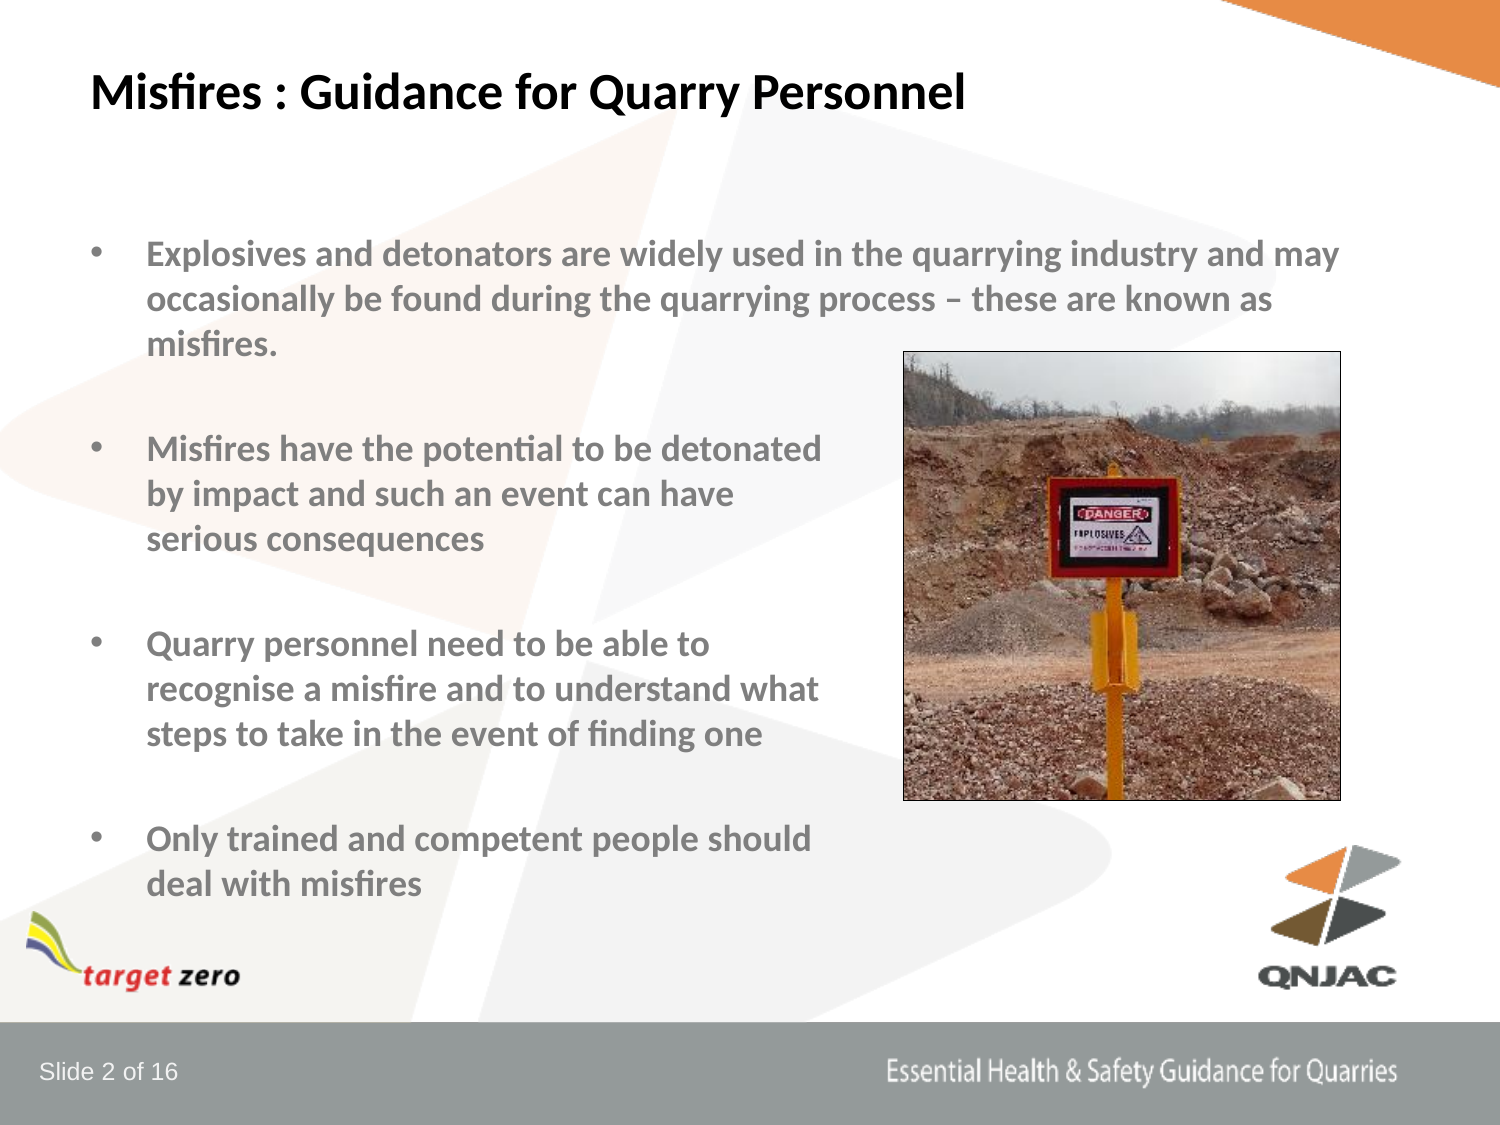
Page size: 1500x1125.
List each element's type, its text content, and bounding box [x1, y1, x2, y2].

list Explosives and detonators are widely used in the quarrying industry and may occasionally be found during the quarrying process – these are known as misfires. Misfires have the potential to be detonated by impact and such an event can have serious consequences Quarry personnel need to be able to recognise a misfire and to understand what steps to take in the event of finding one Only trained and competent people should deal with misfires [75, 221, 1425, 931]
picture [0, 0, 1500, 1125]
title Misfires : Guidance for Quarry Personnel [75, 49, 1425, 207]
